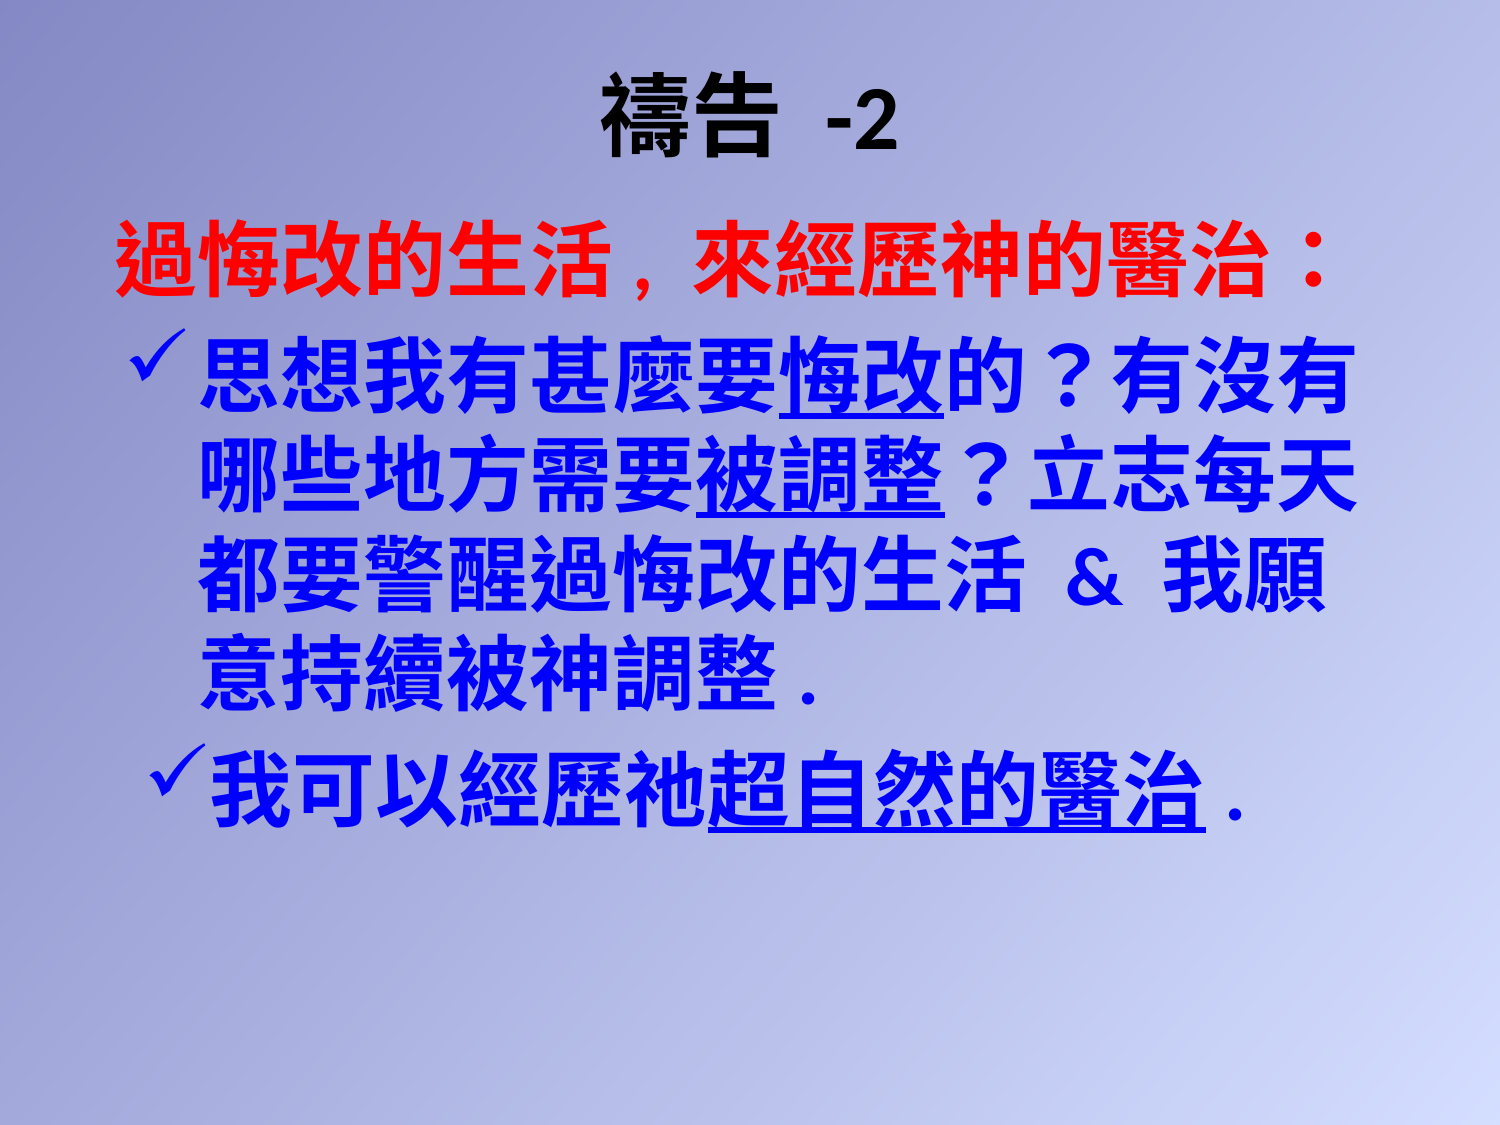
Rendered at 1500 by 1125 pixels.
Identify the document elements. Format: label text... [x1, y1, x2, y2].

title 禱告 -2 [112, 24, 1388, 200]
subtitle 過悔改的生活, 來經歷神的醫治： 思想我有甚麼要悔改的？有沒有哪些地方需要被調整？立志每天都要警醒過悔改的生活 & 我願意持續被神調整. 我可以經歷祂超自然的醫治. [99, 200, 1413, 1075]
